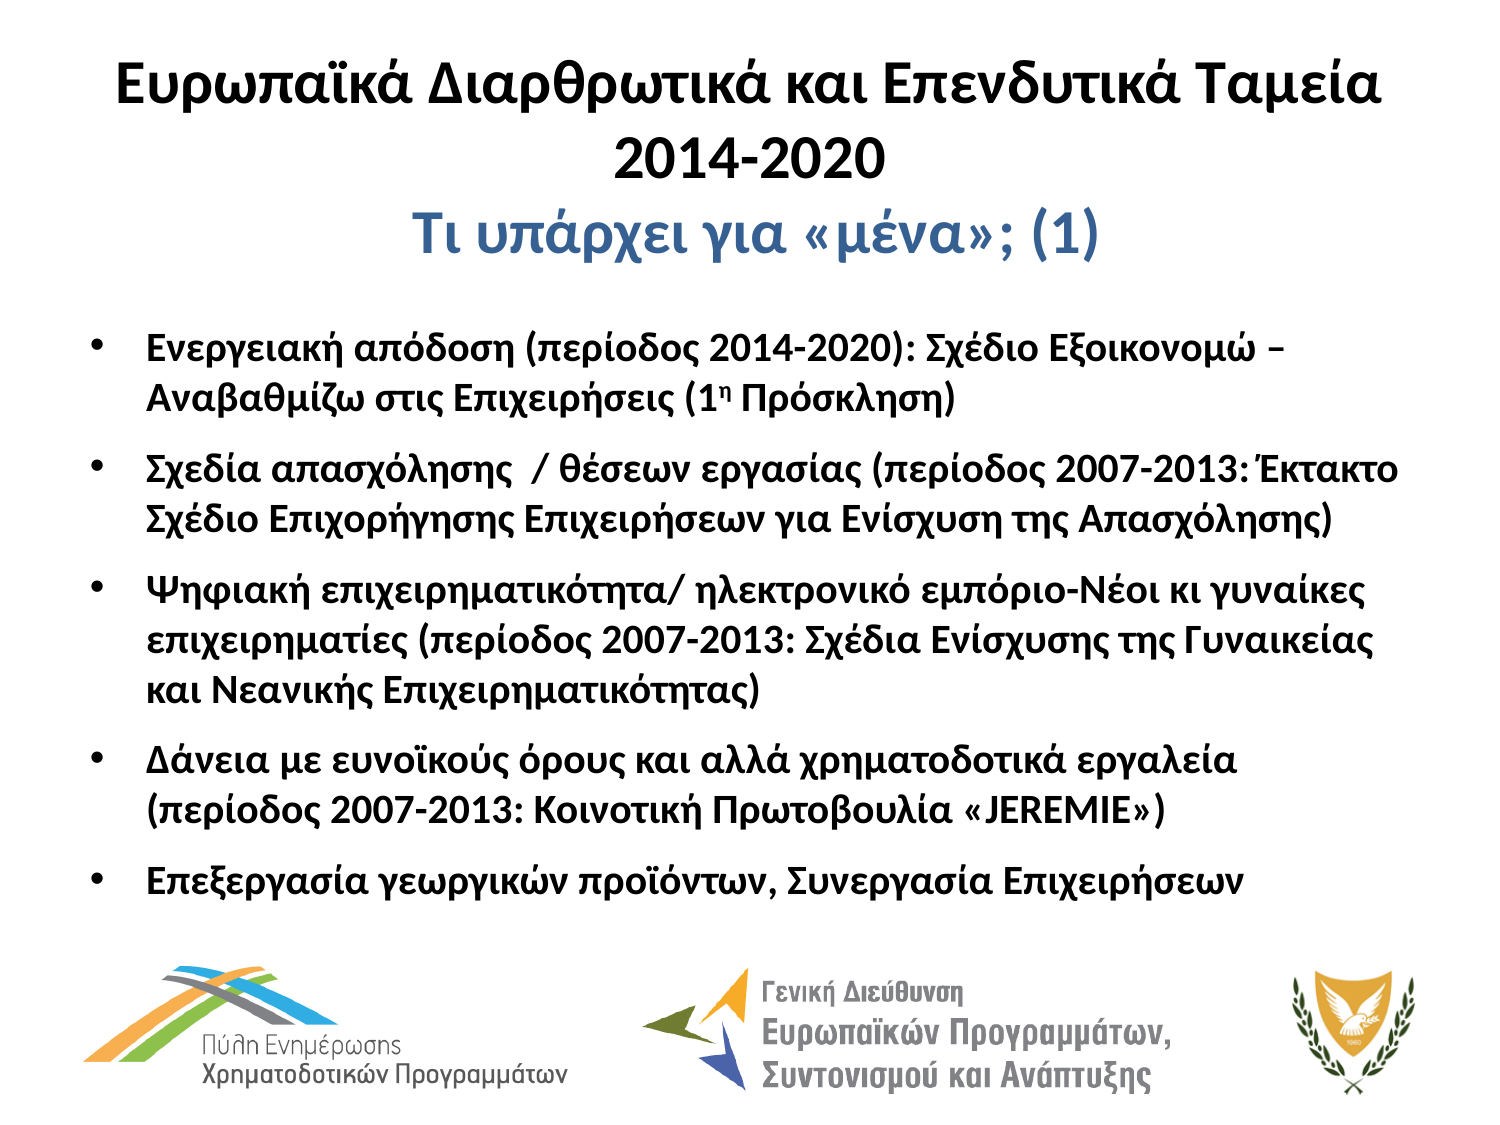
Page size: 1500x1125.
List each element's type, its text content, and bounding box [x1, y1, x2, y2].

title Ευρωπαϊκά Διαρθρωτικά και Επενδυτικά Ταμεία 2014-2020 Τι υπάρχει για «μένα»; (1) [75, 34, 1425, 222]
picture [633, 959, 1178, 1102]
picture [1291, 969, 1416, 1096]
picture [52, 935, 598, 1119]
list Ενεργειακή απόδοση (περίοδος 2014-2020): Σχέδιο Εξοικονομώ – Αναβαθμίζω στις Επιχειρήσεις (1η Πρόσκληση) Σχεδία απασχόλησης / θέσεων εργασίας (περίοδος 2007-2013: Έκτακτο Σχέδιο Επιχορήγησης Επιχειρήσεων για Ενίσχυση της Απασχόλησης) Ψηφιακή επιχειρηματικότητα/ ηλεκτρονικό εμπόριο-Νέοι κι γυναίκες επιχειρηματίες (περίοδος 2007-2013: Σχέδια Ενίσχυσης της Γυναικείας και Νεανικής Επιχειρηματικότητας) Δάνεια με ευνοϊκούς όρους και αλλά χρηματοδοτικά εργαλεία (περίοδος 2007-2013: Κοινοτική Πρωτοβουλία «JEREMIE») Επεξεργασία γεωργικών προϊόντων, Συνεργασία Επιχειρήσεων [75, 312, 1425, 932]
